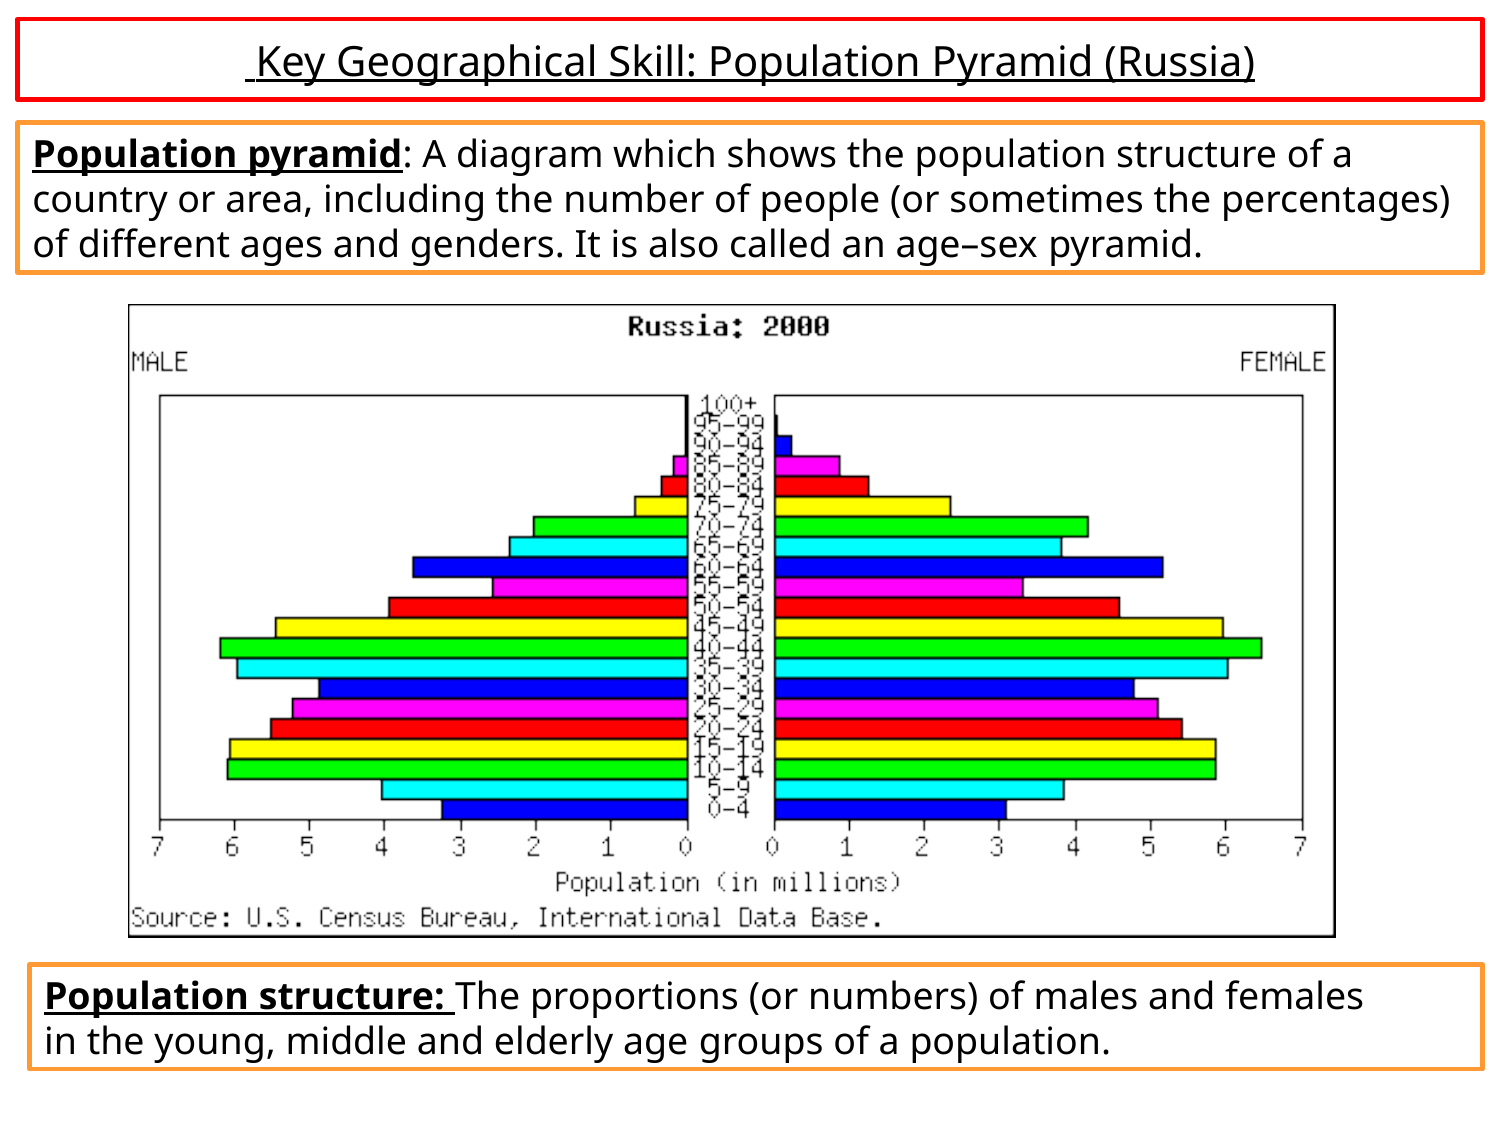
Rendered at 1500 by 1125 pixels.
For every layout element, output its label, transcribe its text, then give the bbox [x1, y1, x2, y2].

title Key Geographical Skill: Population Pyramid (Russia) [17, 19, 1483, 100]
text_box Population structure: The proportions (or numbers) of males and females in the young, middle and elderly age groups of a population. [29, 964, 1483, 1070]
picture [128, 304, 1337, 938]
text_box Population pyramid: A diagram which shows the population structure of a country or area, including the number of people (or sometimes the percentages) of different ages and genders. It is also called an age–sex pyramid. [17, 122, 1483, 273]
